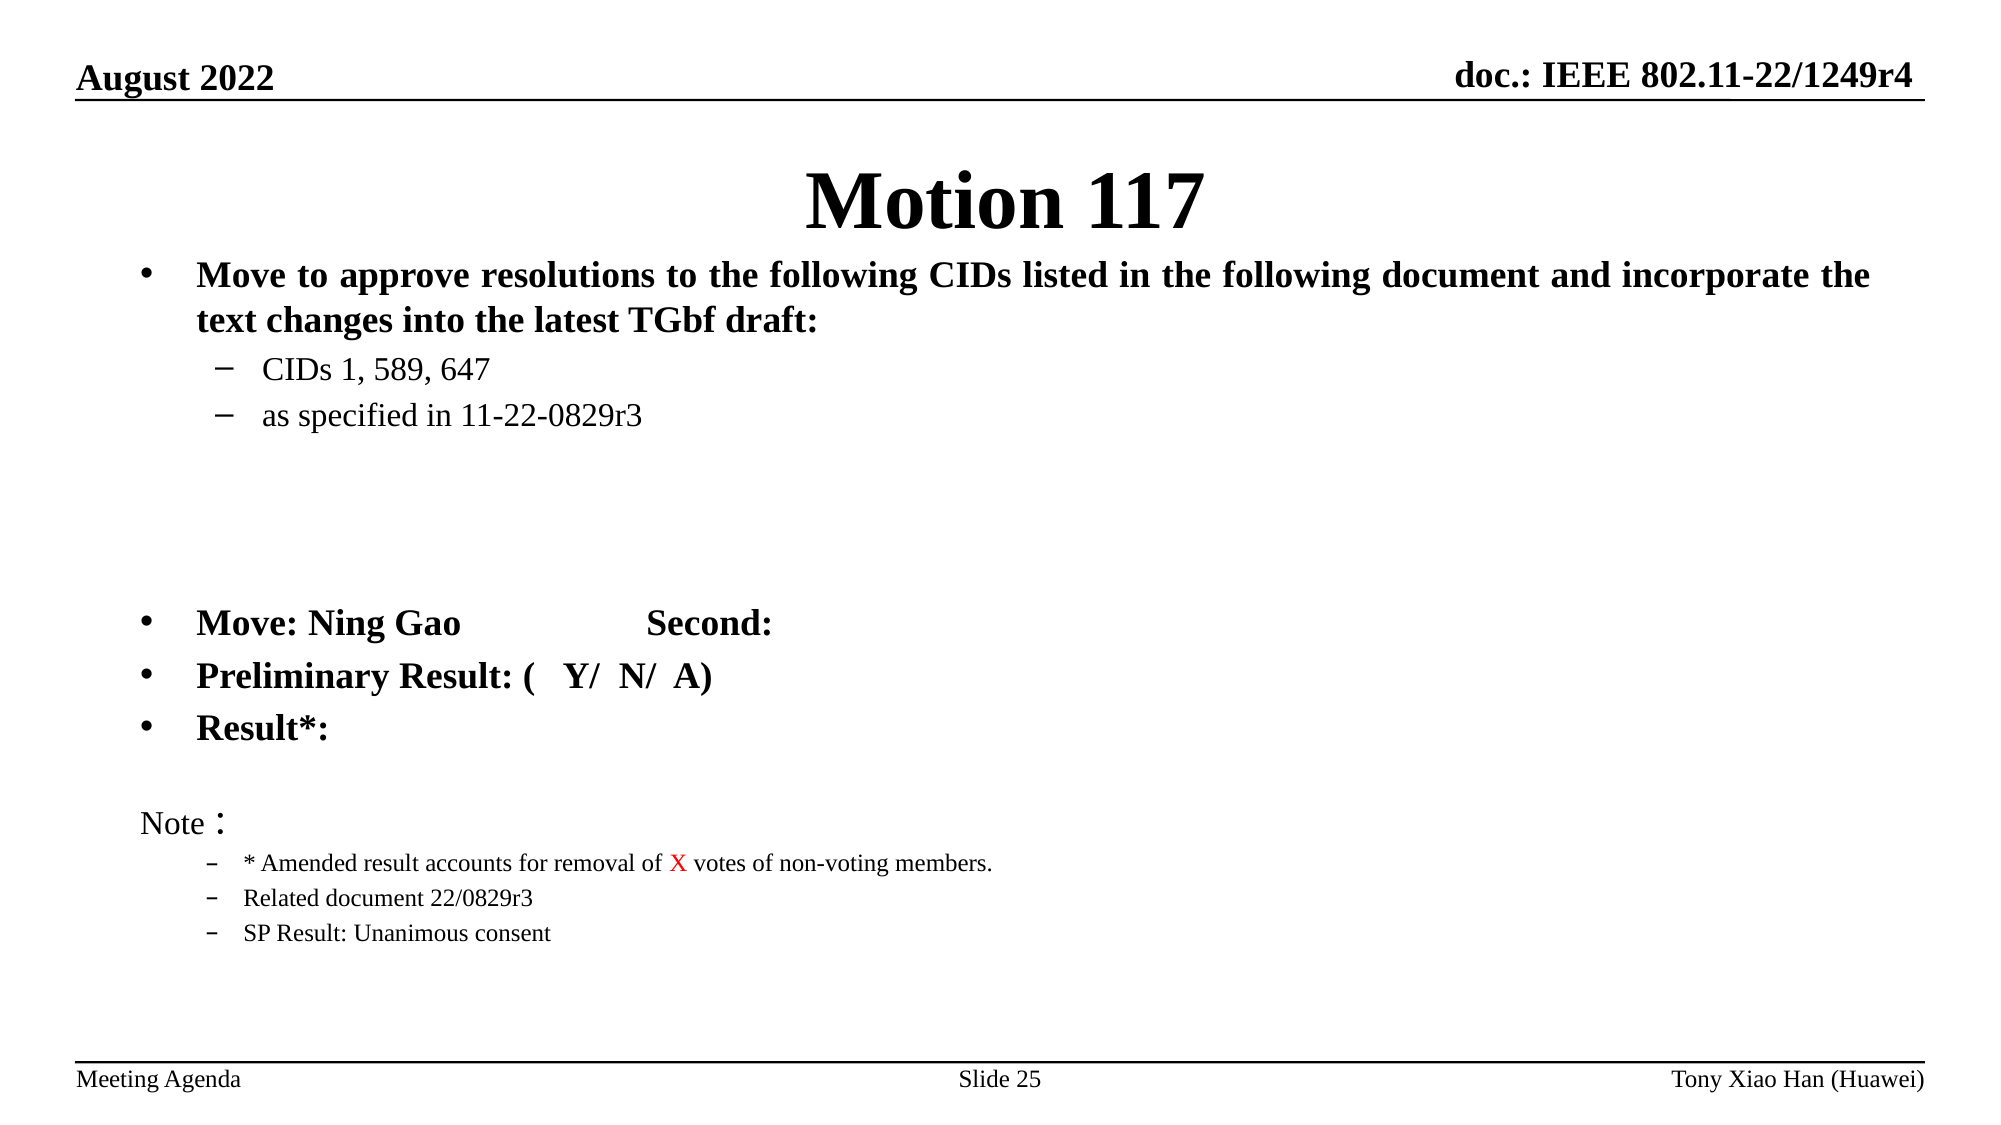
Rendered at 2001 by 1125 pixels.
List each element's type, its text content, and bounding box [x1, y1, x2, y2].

text_box Motion 117 [368, 137, 1644, 212]
text_box Move to approve resolutions to the following CIDs listed in the following document and incorporate the text changes into the latest TGbf draft: CIDs 1, 589, 647 as specified in 11-22-0829r3 Move: Ning Gao Second: Preliminary Result: ( Y/ N/ A) Result*: Note： * Amended result accounts for removal of X votes of non-voting members. Related document 22/0829r3 SP Result: Unanimous consent [125, 212, 1888, 900]
